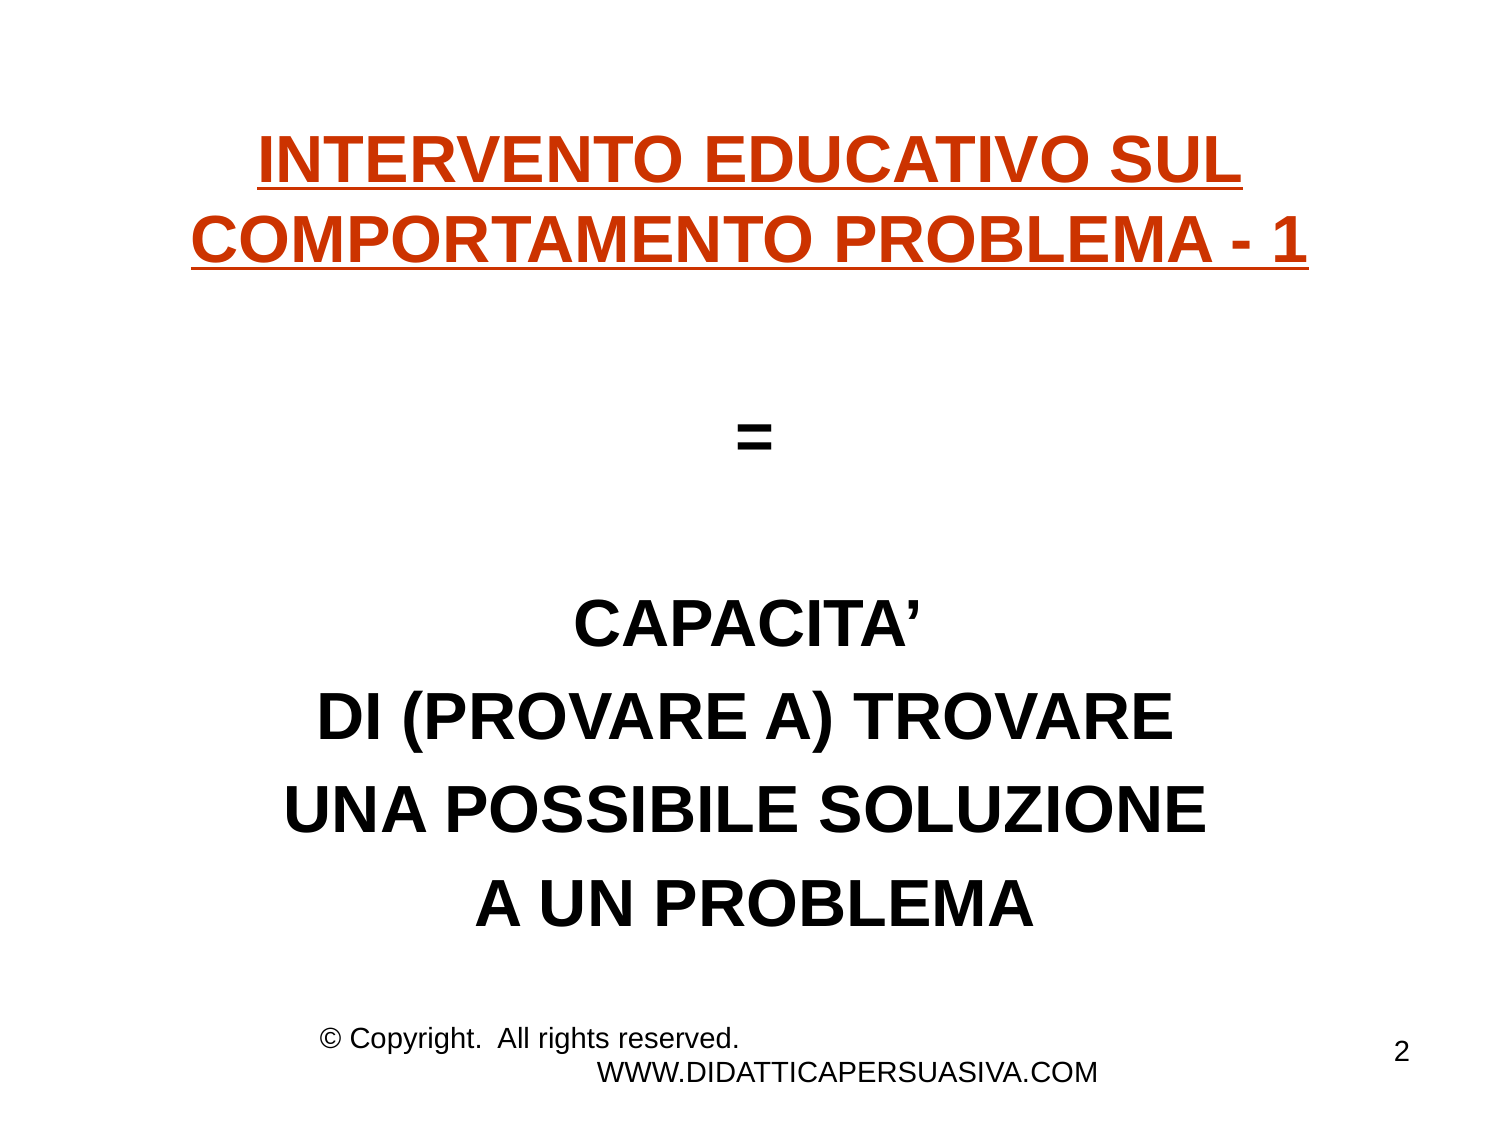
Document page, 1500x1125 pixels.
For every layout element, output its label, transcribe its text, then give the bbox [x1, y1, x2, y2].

subtitle = CAPACITA’ DI (PROVARE A) TROVARE UNA POSSIBILE SOLUZIONE A UN PROBLEMA [111, 385, 1399, 973]
title INTERVENTO EDUCATIVO SUL COMPORTAMENTO PROBLEMA - 1 [112, 101, 1388, 292]
slide_number 2 [1074, 1024, 1426, 1103]
footer © Copyright. All rights reserved. WWW.DIDATTICAPERSUASIVA.COM [300, 1011, 1247, 1090]
